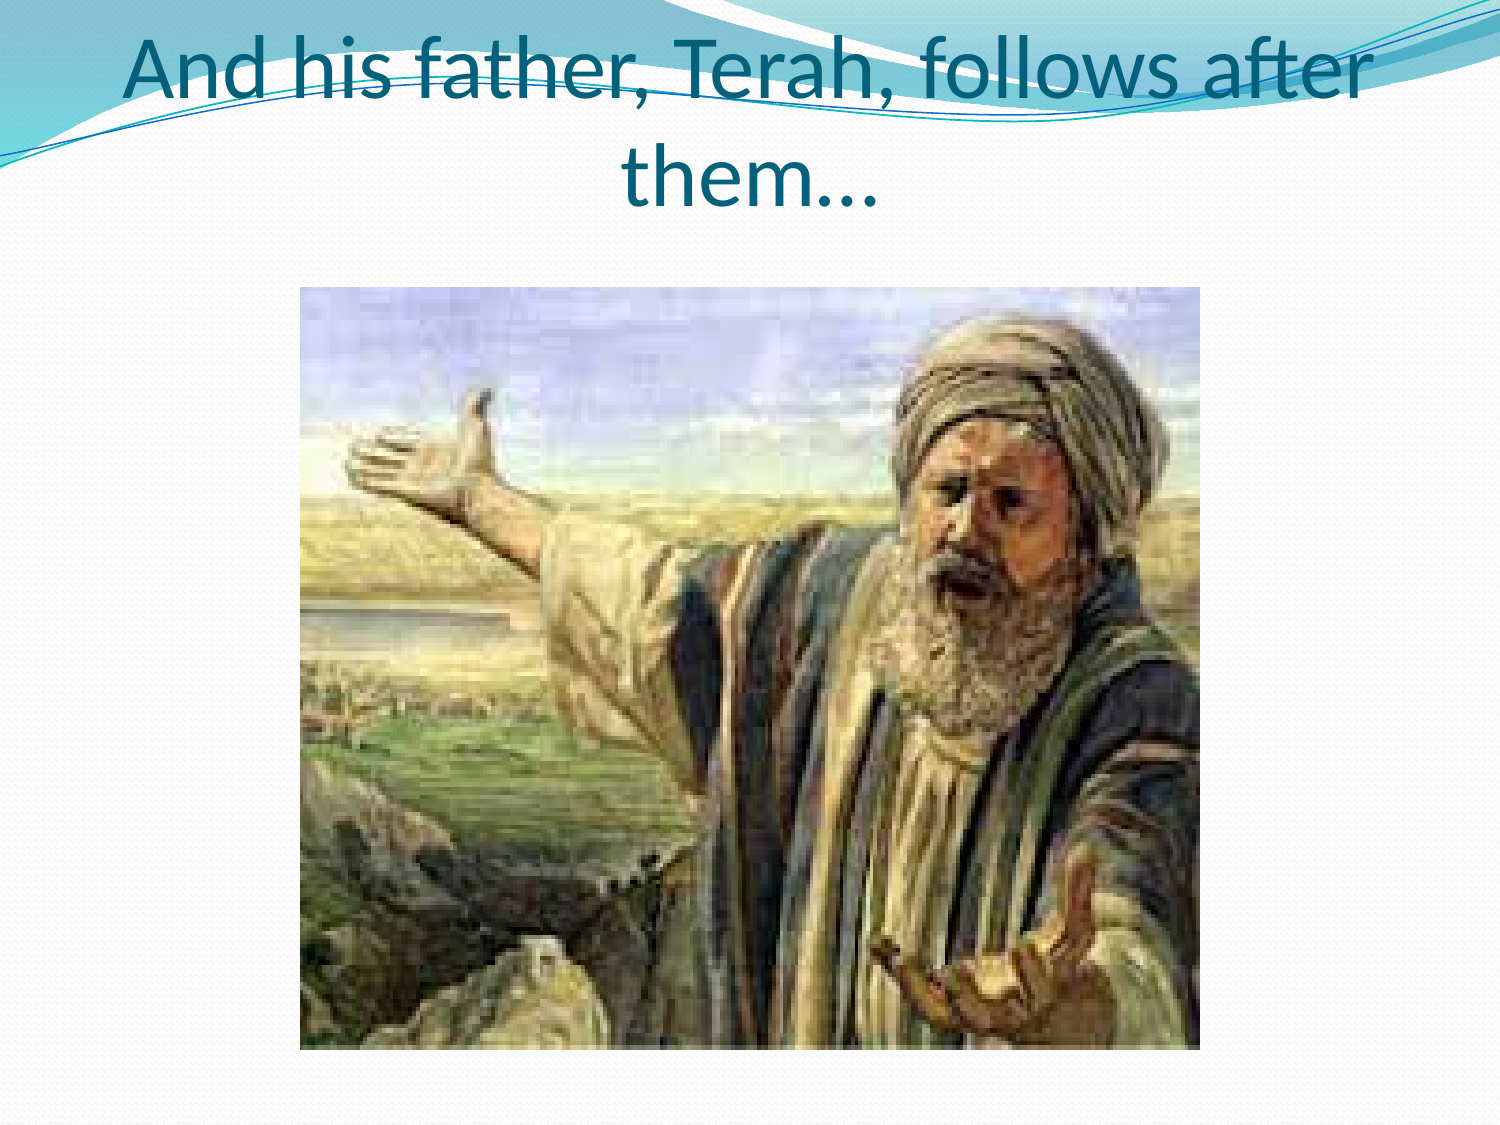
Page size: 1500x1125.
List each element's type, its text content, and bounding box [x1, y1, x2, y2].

title And his father, Terah, follows after them… [75, 0, 1425, 225]
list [299, 287, 1201, 1051]
